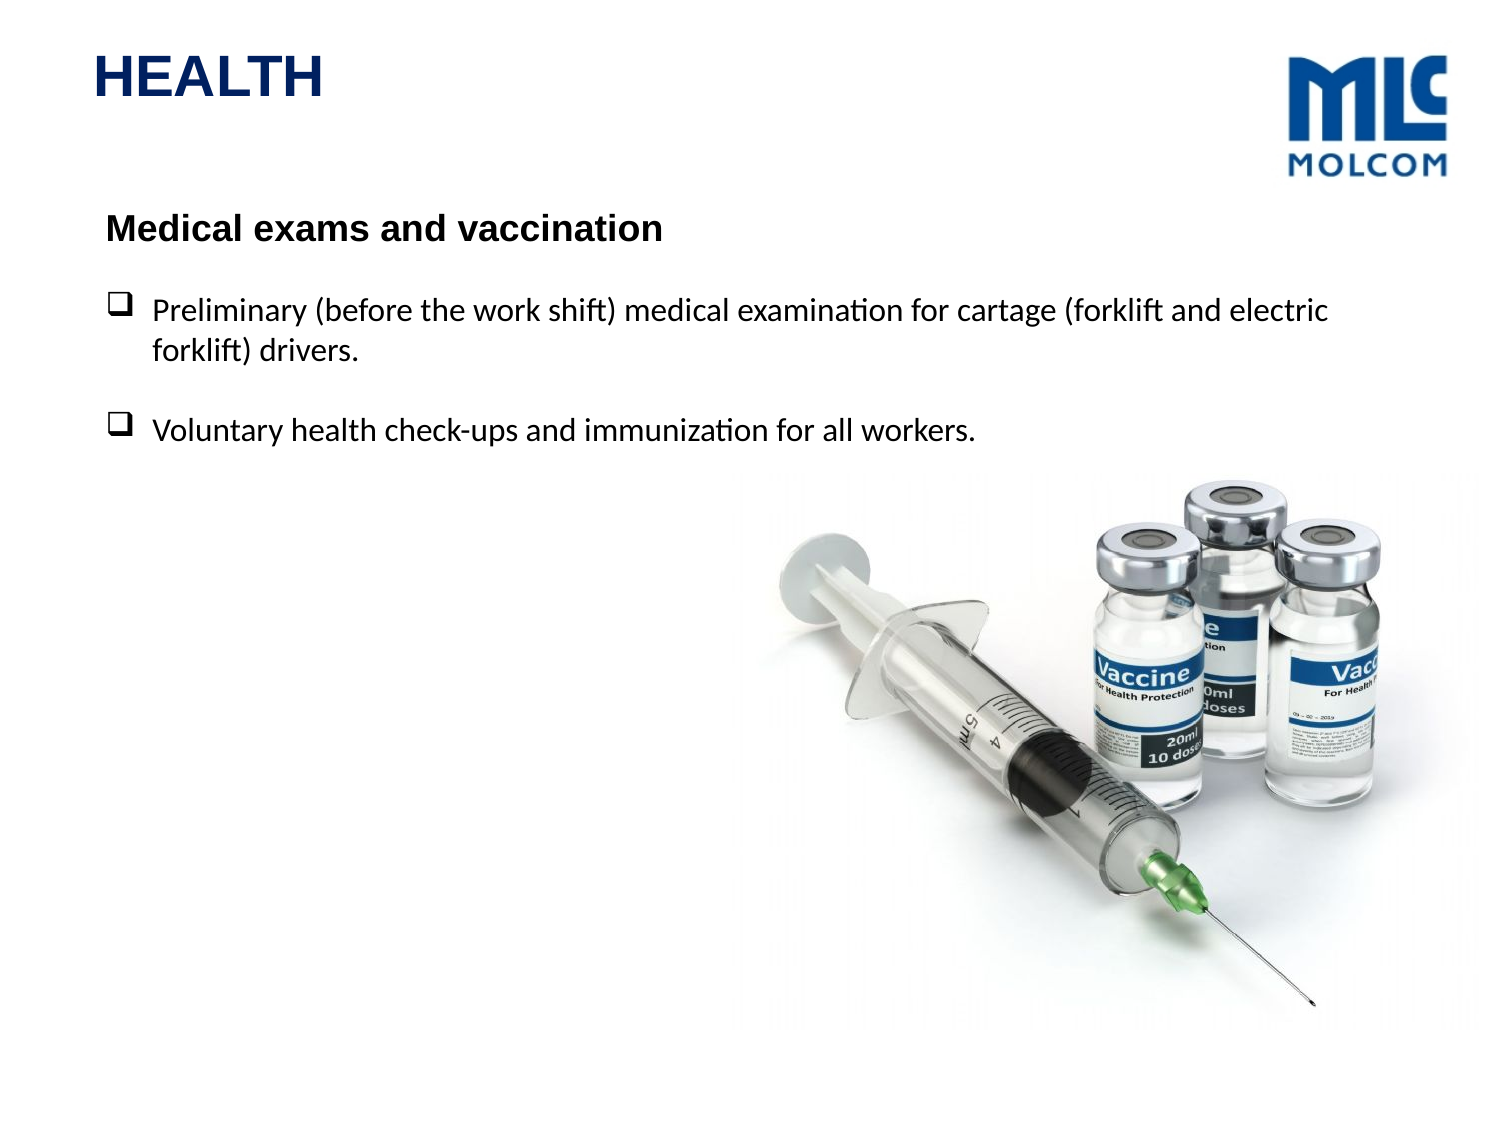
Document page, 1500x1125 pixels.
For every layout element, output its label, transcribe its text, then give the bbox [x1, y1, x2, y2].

picture [1234, 1, 1500, 236]
text_box HEALTH [78, 30, 340, 116]
text_box Medical exams and vaccination Preliminary (before the work shift) medical examination for cartage (forklift and electric forklift) drivers. Voluntary health check-ups and immunization for all workers. [90, 196, 1364, 642]
picture [727, 361, 1491, 1125]
